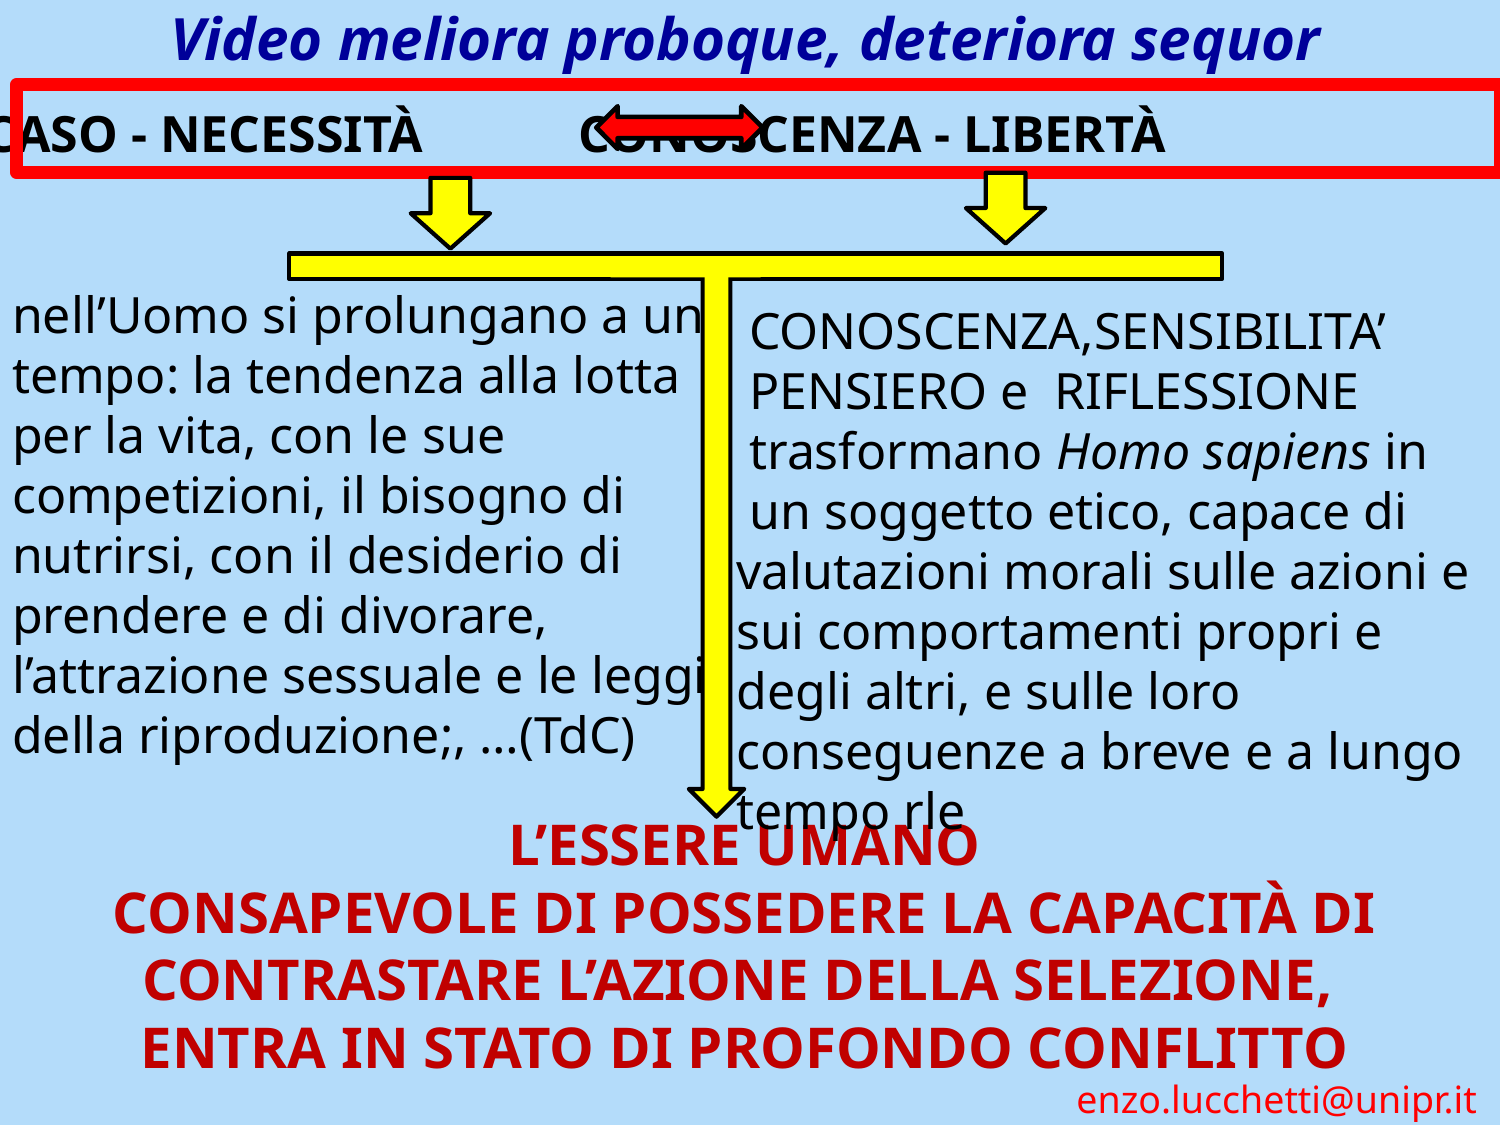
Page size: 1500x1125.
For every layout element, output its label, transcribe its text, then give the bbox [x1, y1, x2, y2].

text_box enzo.lucchetti@unipr.it [1061, 1068, 1493, 1125]
text_box [686, 280, 747, 819]
text_box [609, 257, 763, 280]
text_box CASO - NECESSITÀ CONOSCENZA - LIBERTÀ [0, 72, 1500, 230]
text_box [408, 175, 493, 251]
text_box [14, 82, 1500, 175]
text_box [594, 104, 765, 151]
text_box CONOSCENZA,SENSIBILITA’ PENSIERO e RIFLESSIONE trasformano Homo sapiens in un soggetto etico, capace di valutazioni morali sulle azioni e sui comportamenti propri e degli altri, e sulle loro conseguenze a breve e a lungo tempo rle [721, 292, 1500, 848]
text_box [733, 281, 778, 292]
text_box L’ESSERE UMANO CONSAPEVOLE DI POSSEDERE LA CAPACITÀ DI CONTRASTARE L’AZIONE DELLA SELEZIONE, ENTRA IN STATO DI PROFONDO CONFLITTO [0, 802, 1500, 1087]
text_box nell’Uomo si prolungano a un tempo: la tendenza alla lotta per la vita, con le sue competizioni, il bisogno di nutrirsi, con il desiderio di prendere e di divorare, l’attrazione sessuale e le leggi della riproduzione;, …(TdC) [0, 275, 700, 801]
text_box Video meliora proboque, deteriora sequor [155, 0, 1336, 80]
text_box [287, 251, 1224, 281]
text_box [963, 170, 1048, 246]
